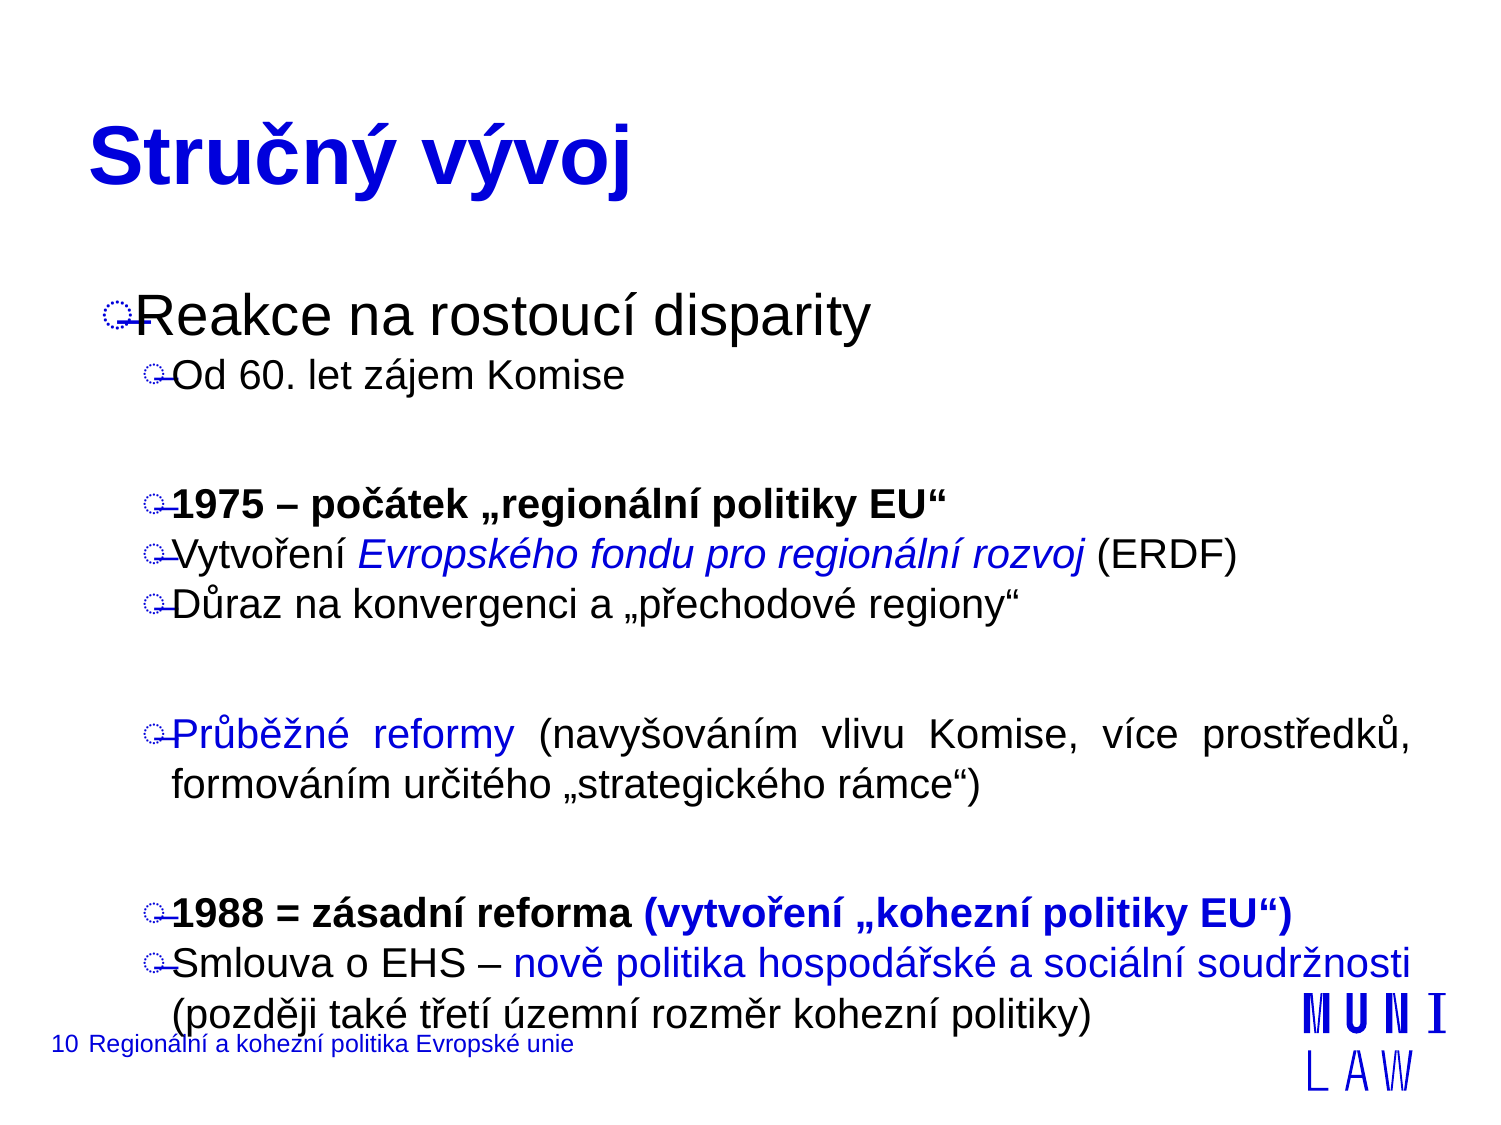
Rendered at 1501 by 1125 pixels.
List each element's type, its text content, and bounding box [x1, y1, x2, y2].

list Reakce na rostoucí disparity Od 60. let zájem Komise 1975 – počátek „regionální politiky EU“ Vytvoření Evropského fondu pro regionální rozvoj (ERDF) Důraz na konvergenci a „přechodové regiony“ Průběžné reformy (navyšováním vlivu Komise, více prostředků, formováním určitého „strategického rámce“) 1988 = zásadní reforma (vytvoření „kohezní politiky EU“) Smlouva o EHS – nově politika hospodářské a sociální soudržnosti (později také třetí územní rozměr kohezní politiky) [88, 277, 1412, 957]
footer Regionální a kohezní politika Evropské unie [88, 1021, 1064, 1063]
slide_number 10 [50, 1021, 82, 1063]
title Stručný vývoj [88, 118, 1412, 193]
